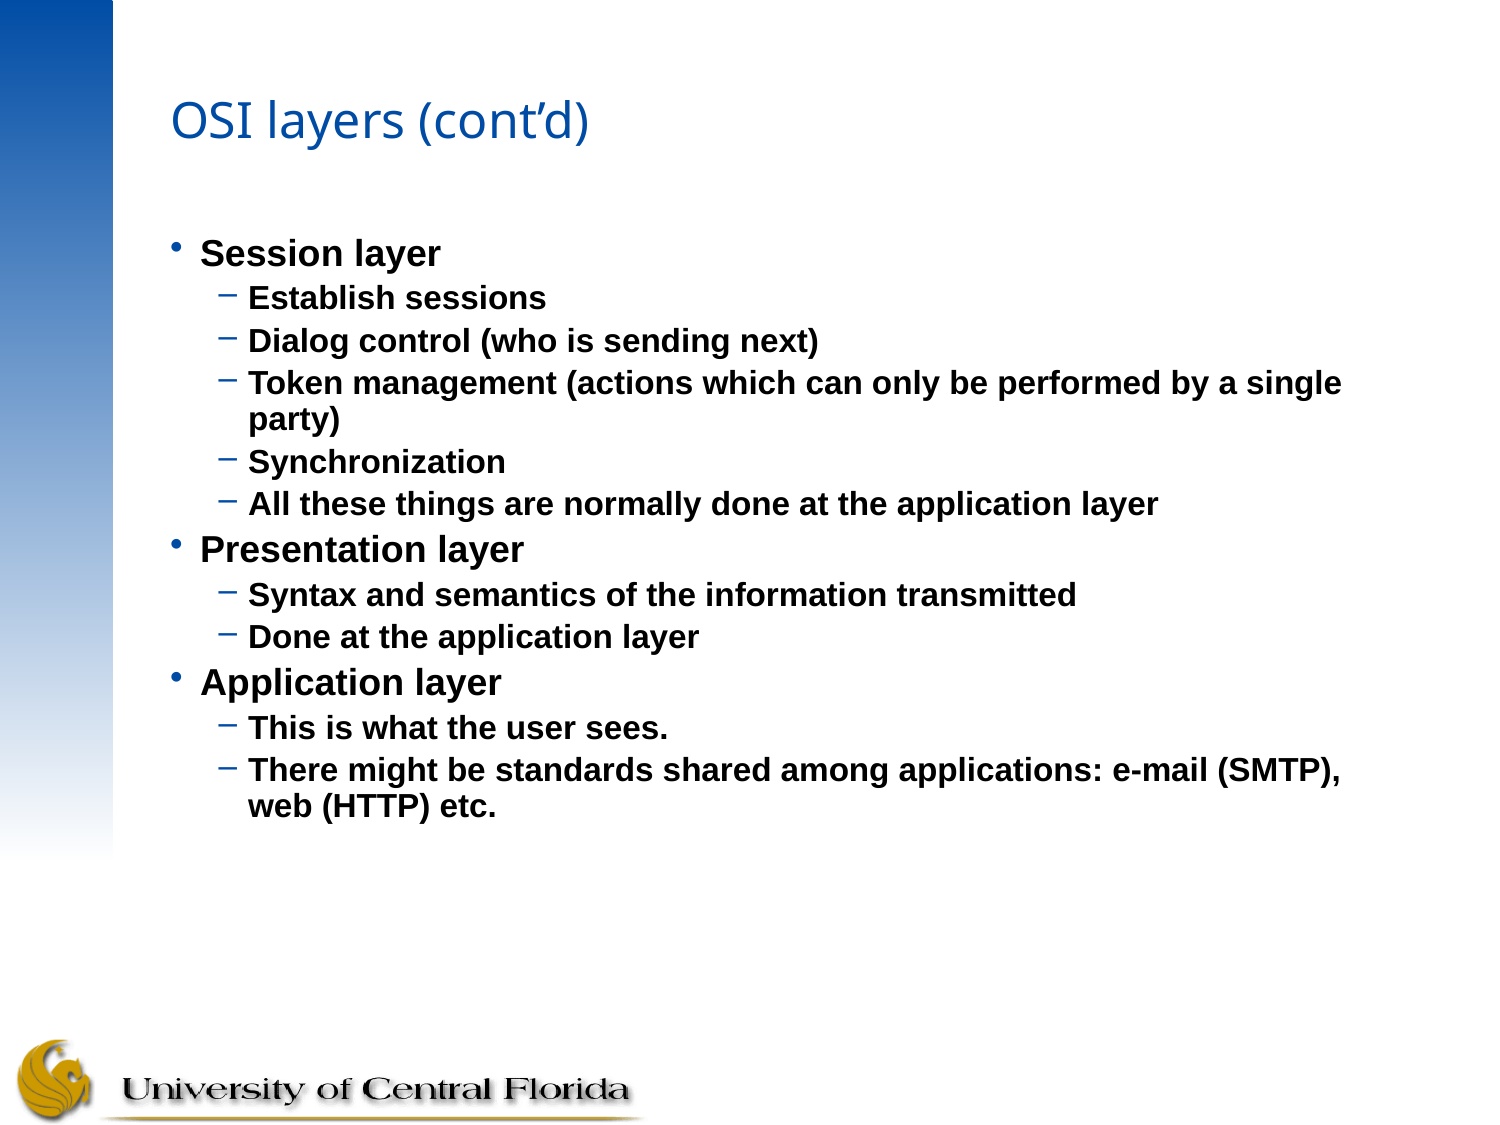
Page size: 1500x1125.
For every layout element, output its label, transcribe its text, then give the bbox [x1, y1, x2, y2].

picture [9, 1032, 654, 1125]
list Session layer Establish sessions Dialog control (who is sending next) Token management (actions which can only be performed by a single party) Synchronization All these things are normally done at the application layer Presentation layer Syntax and semantics of the information transmitted Done at the application layer Application layer This is what the user sees. There might be standards shared among applications: e-mail (SMTP), web (HTTP) etc. [169, 233, 1387, 887]
title OSI layers (cont’d) [169, 95, 1387, 220]
